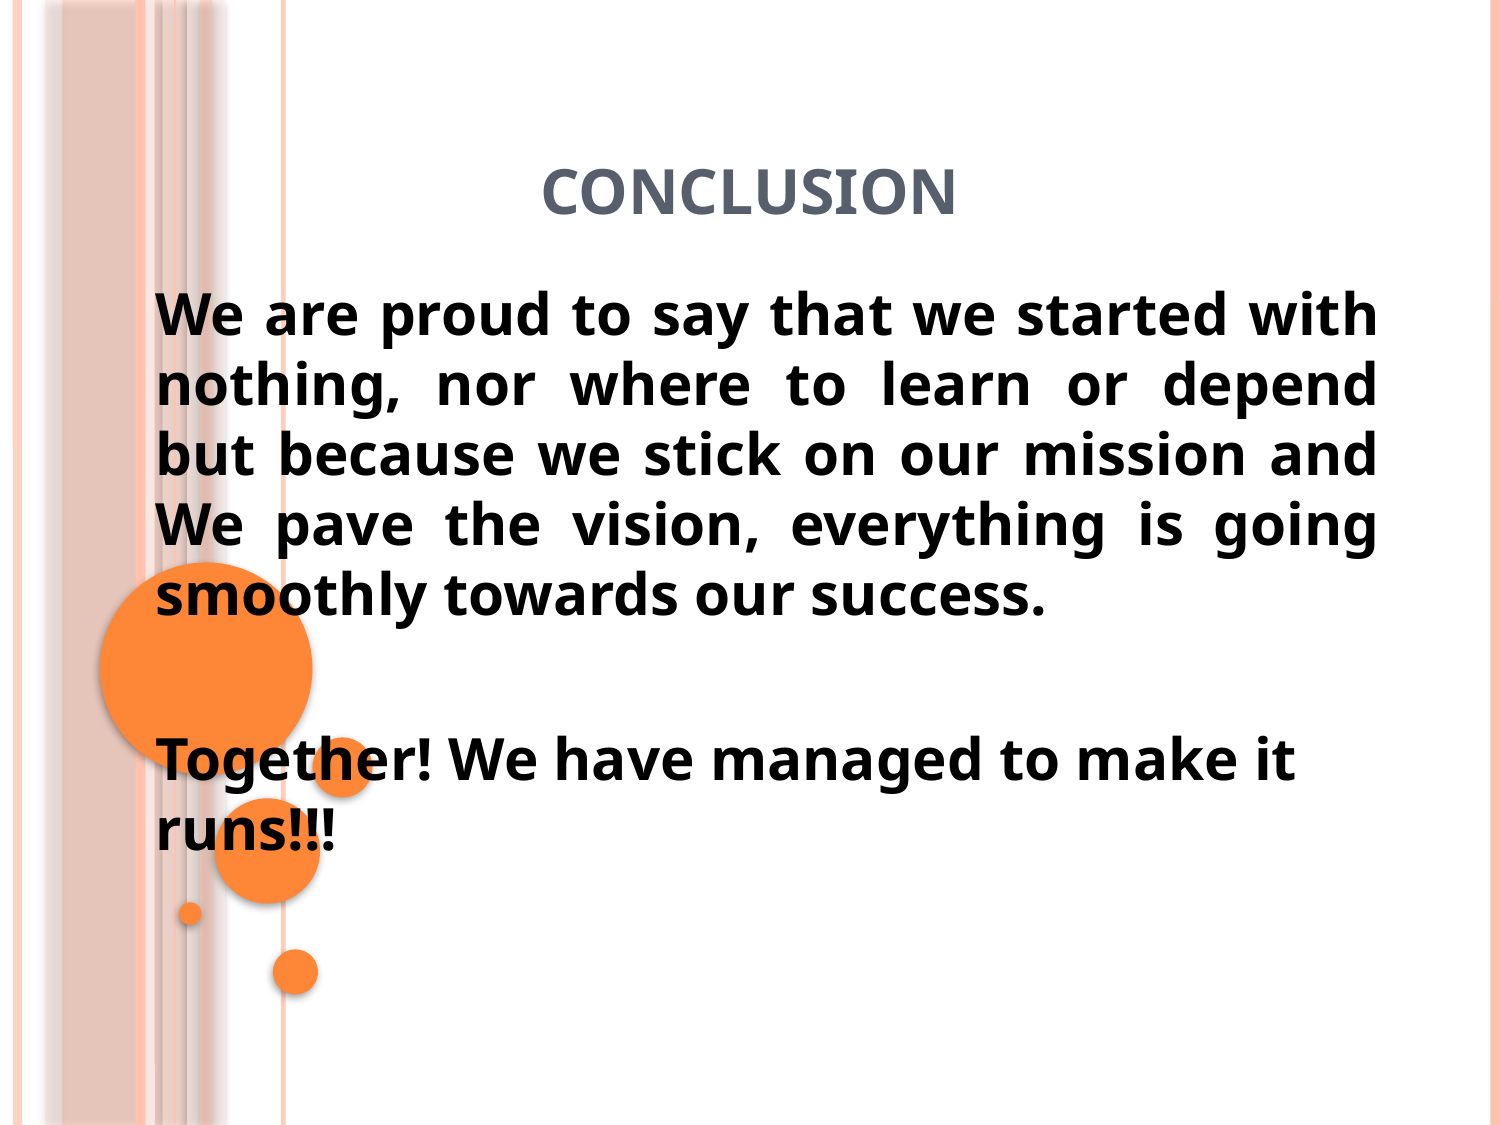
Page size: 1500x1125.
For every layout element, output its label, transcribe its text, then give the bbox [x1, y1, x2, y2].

title Conclusion [112, 82, 1388, 235]
subtitle We are proud to say that we started with nothing, nor where to learn or depend but because we stick on our mission and We pave the vision, everything is going smoothly towards our success. Together! We have managed to make it runs!!! [140, 269, 1395, 1043]
